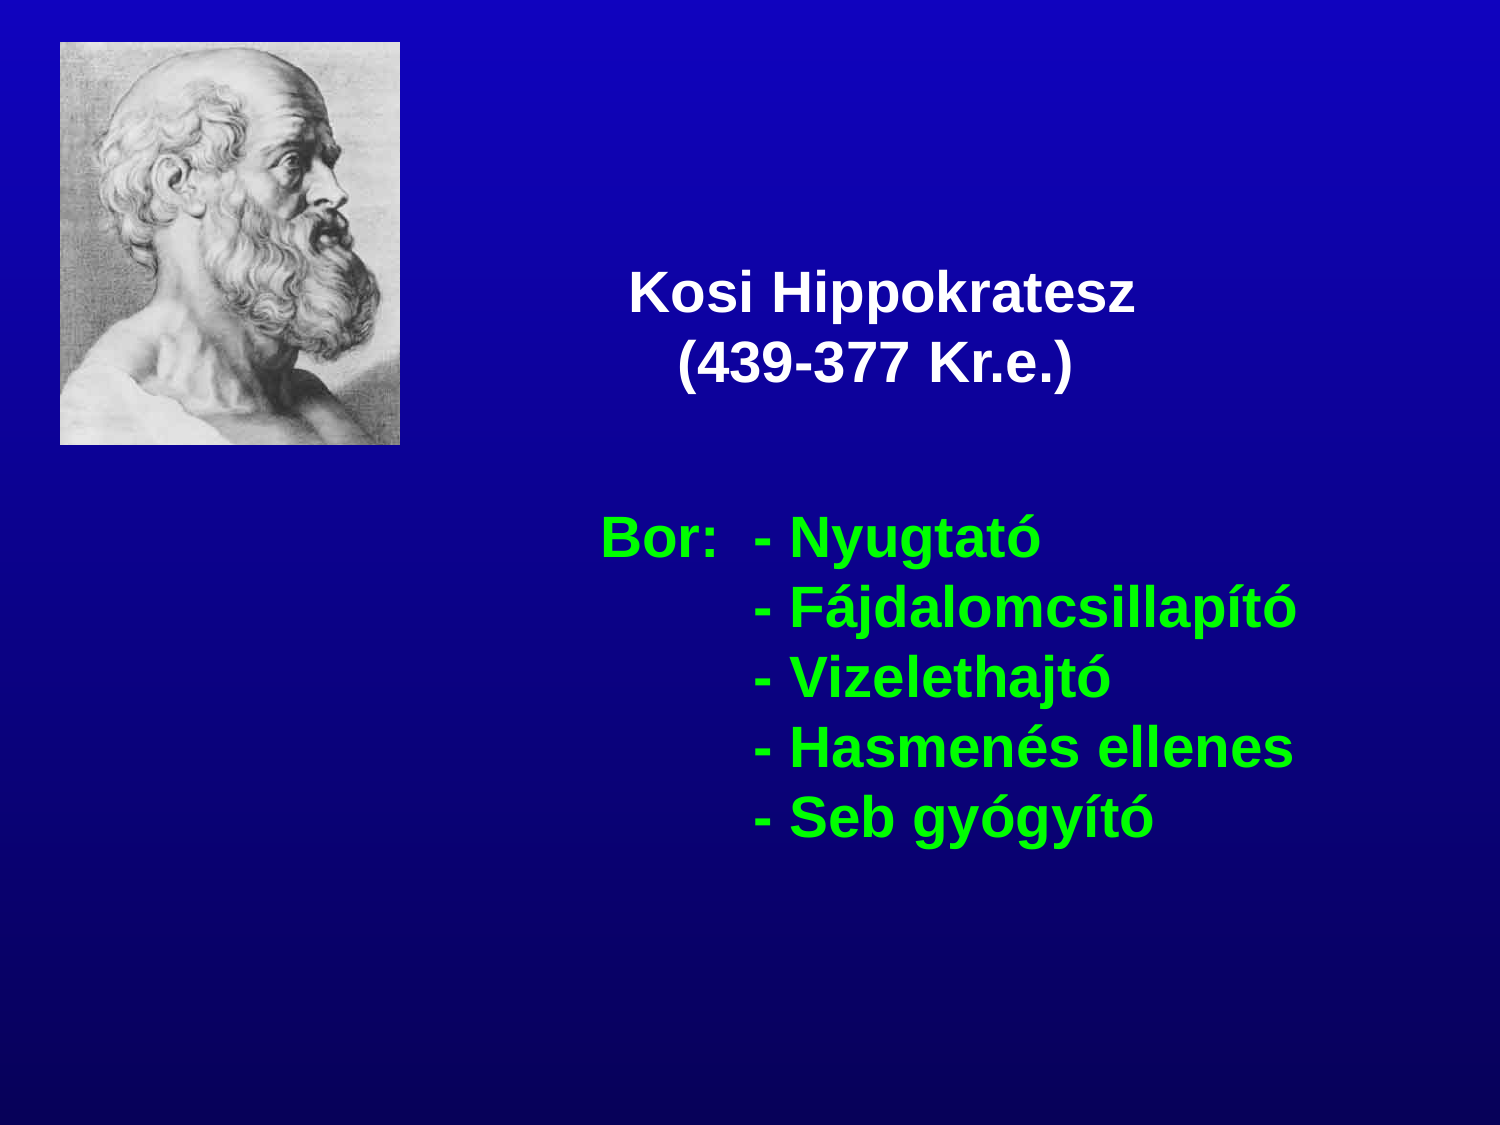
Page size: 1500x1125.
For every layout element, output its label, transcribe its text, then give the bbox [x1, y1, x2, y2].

picture [59, 42, 400, 445]
text_box Kosi Hippokratesz (439-377 Kr.e.) Bor: - Nyugtató - Fájdalomcsillapító - Vizelethajtó - Hasmenés ellenes - Seb gyógyító [289, 86, 1406, 1046]
